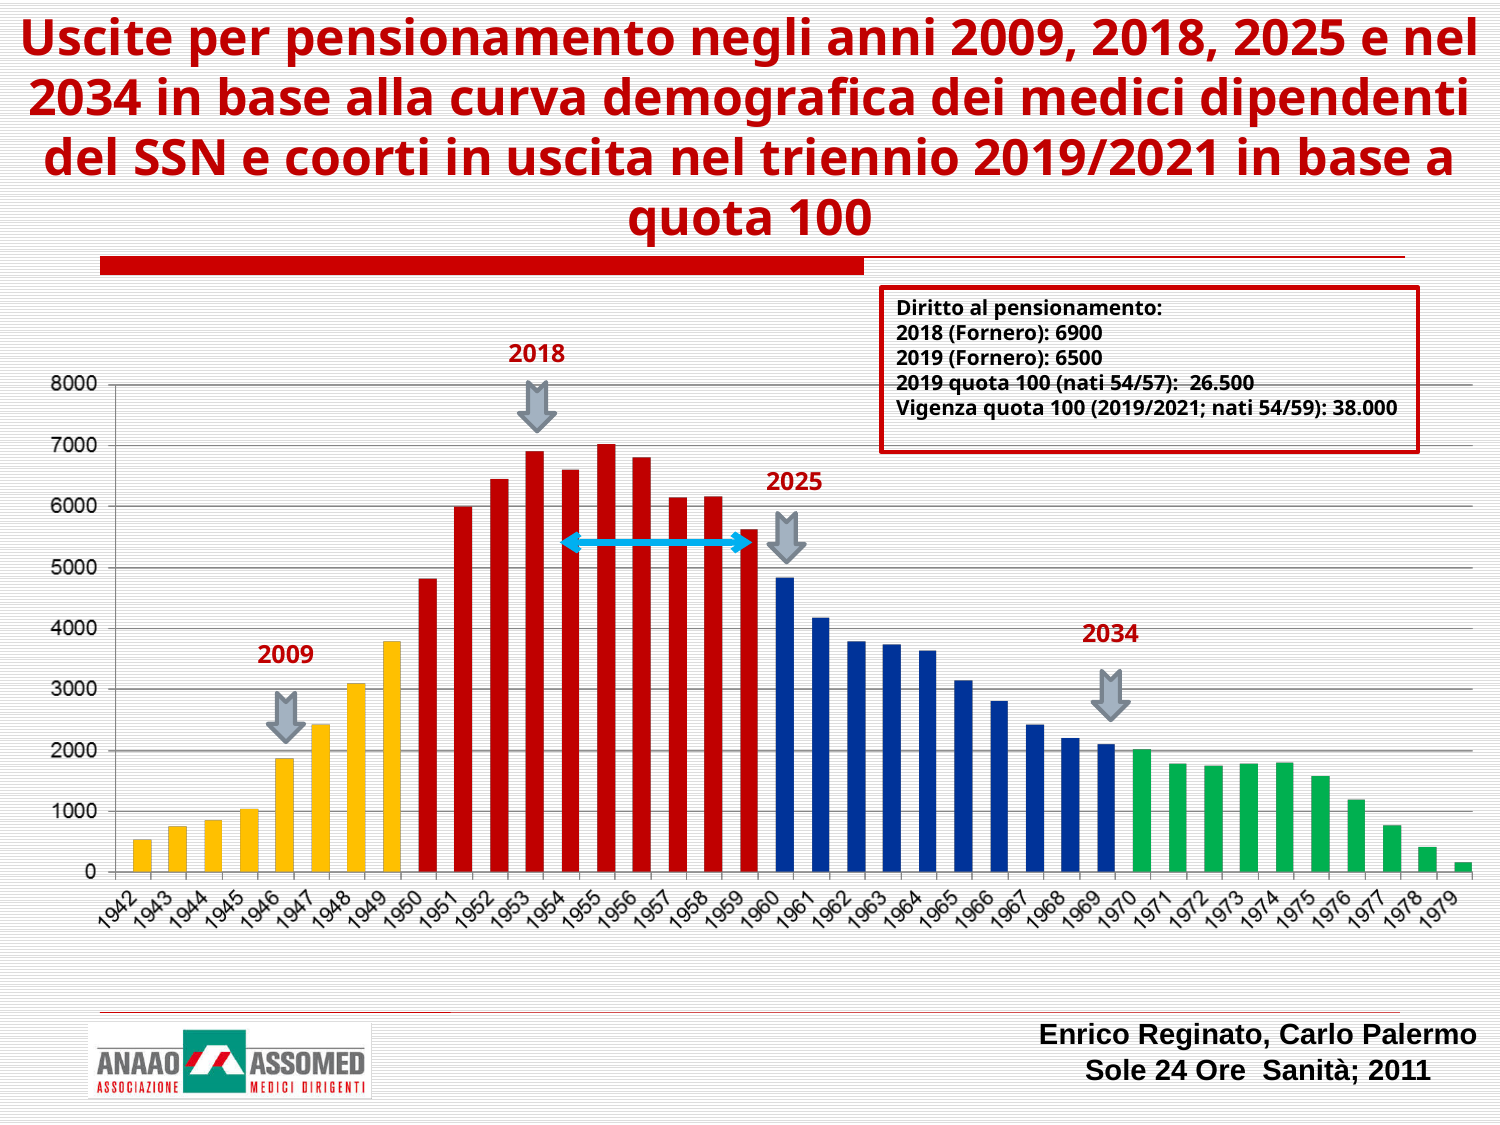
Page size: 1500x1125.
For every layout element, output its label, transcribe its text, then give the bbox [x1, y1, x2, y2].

picture [0, 295, 1492, 1099]
text_box Enrico Reginato, Carlo Palermo Sole 24 Ore Sanità; 2011 [1024, 1038, 1493, 1094]
title Uscite per pensionamento negli anni 2009, 2018, 2025 e nel 2034 in base alla curva demografica dei medici dipendenti del SSN e coorti in uscita nel triennio 2019/2021 in base a quota 100 [0, 101, 1500, 254]
text_box Diritto al pensionamento: 2018 (Fornero): 6900 2019 (Fornero): 6500 2019 quota 100 (nati 54/57): 26.500 Vigenza quota 100 (2019/2021; nati 54/59): 38.000 [881, 287, 1418, 294]
